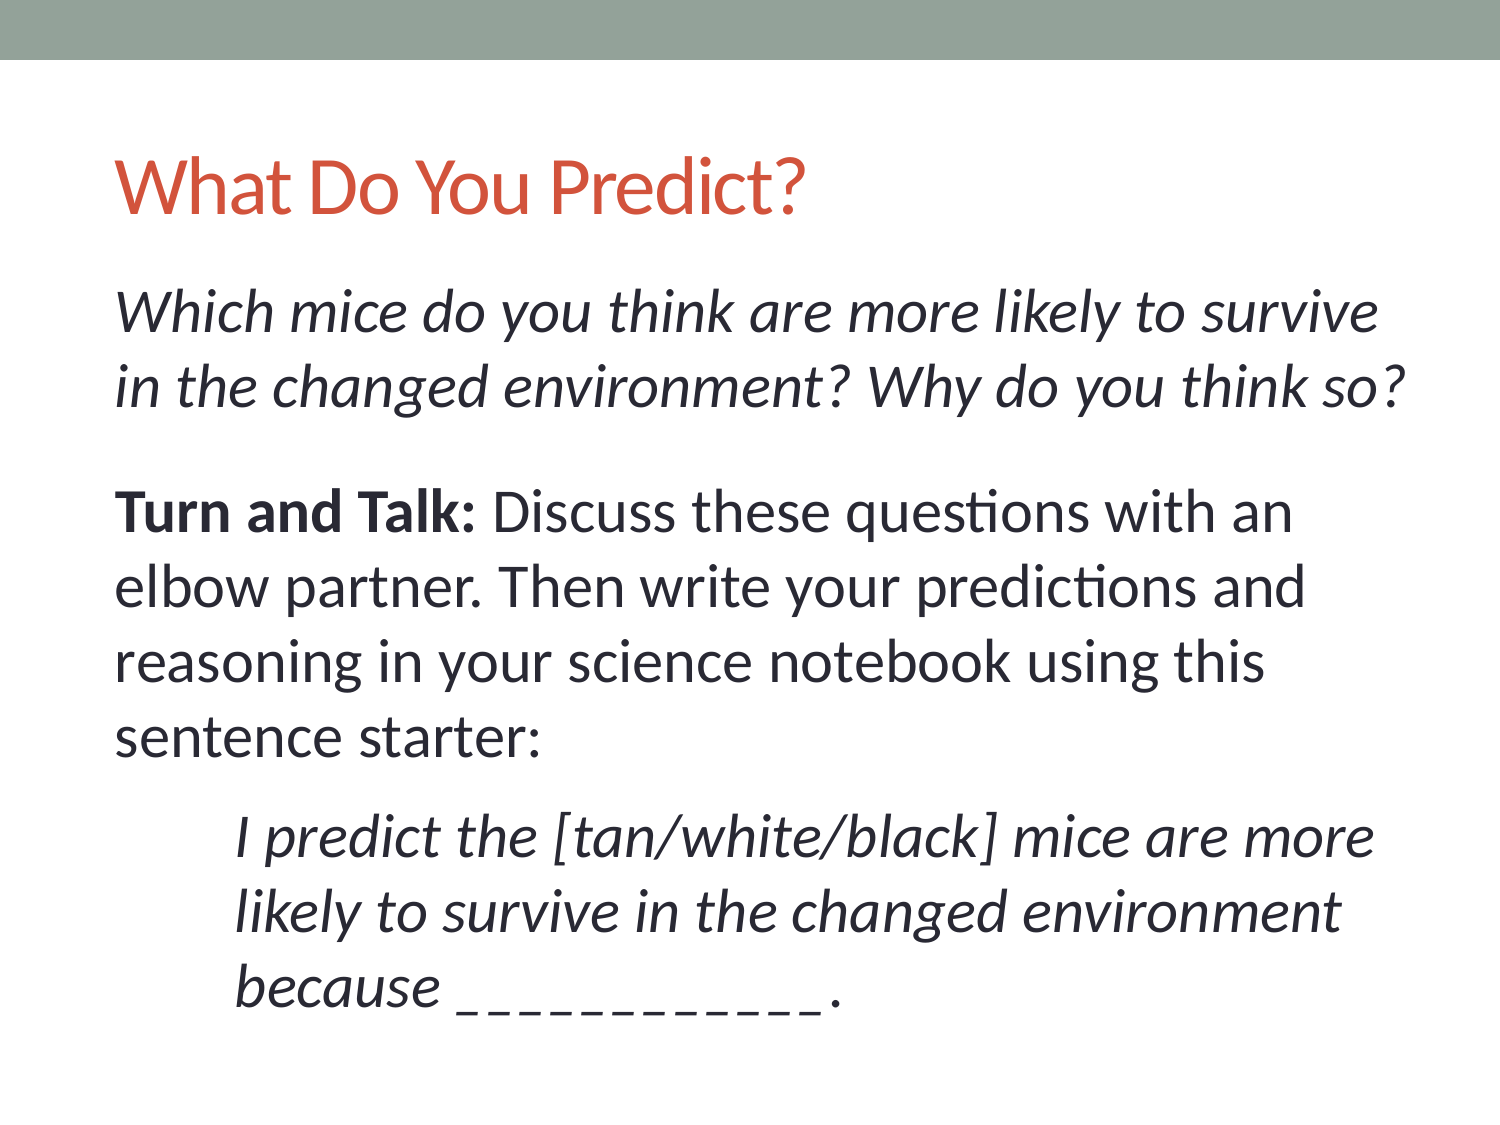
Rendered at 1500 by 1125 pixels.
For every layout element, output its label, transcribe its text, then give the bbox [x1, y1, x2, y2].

title What Do You Predict? [99, 99, 1425, 262]
list Which mice do you think are more likely to survive in the changed environment? Why do you think so? Turn and Talk: Discuss these questions with an elbow partner. Then write your predictions and reasoning in your science notebook using this sentence starter: I predict the [tan/white/black] mice are more likely to survive in the changed environment because ____________. [99, 262, 1425, 1063]
